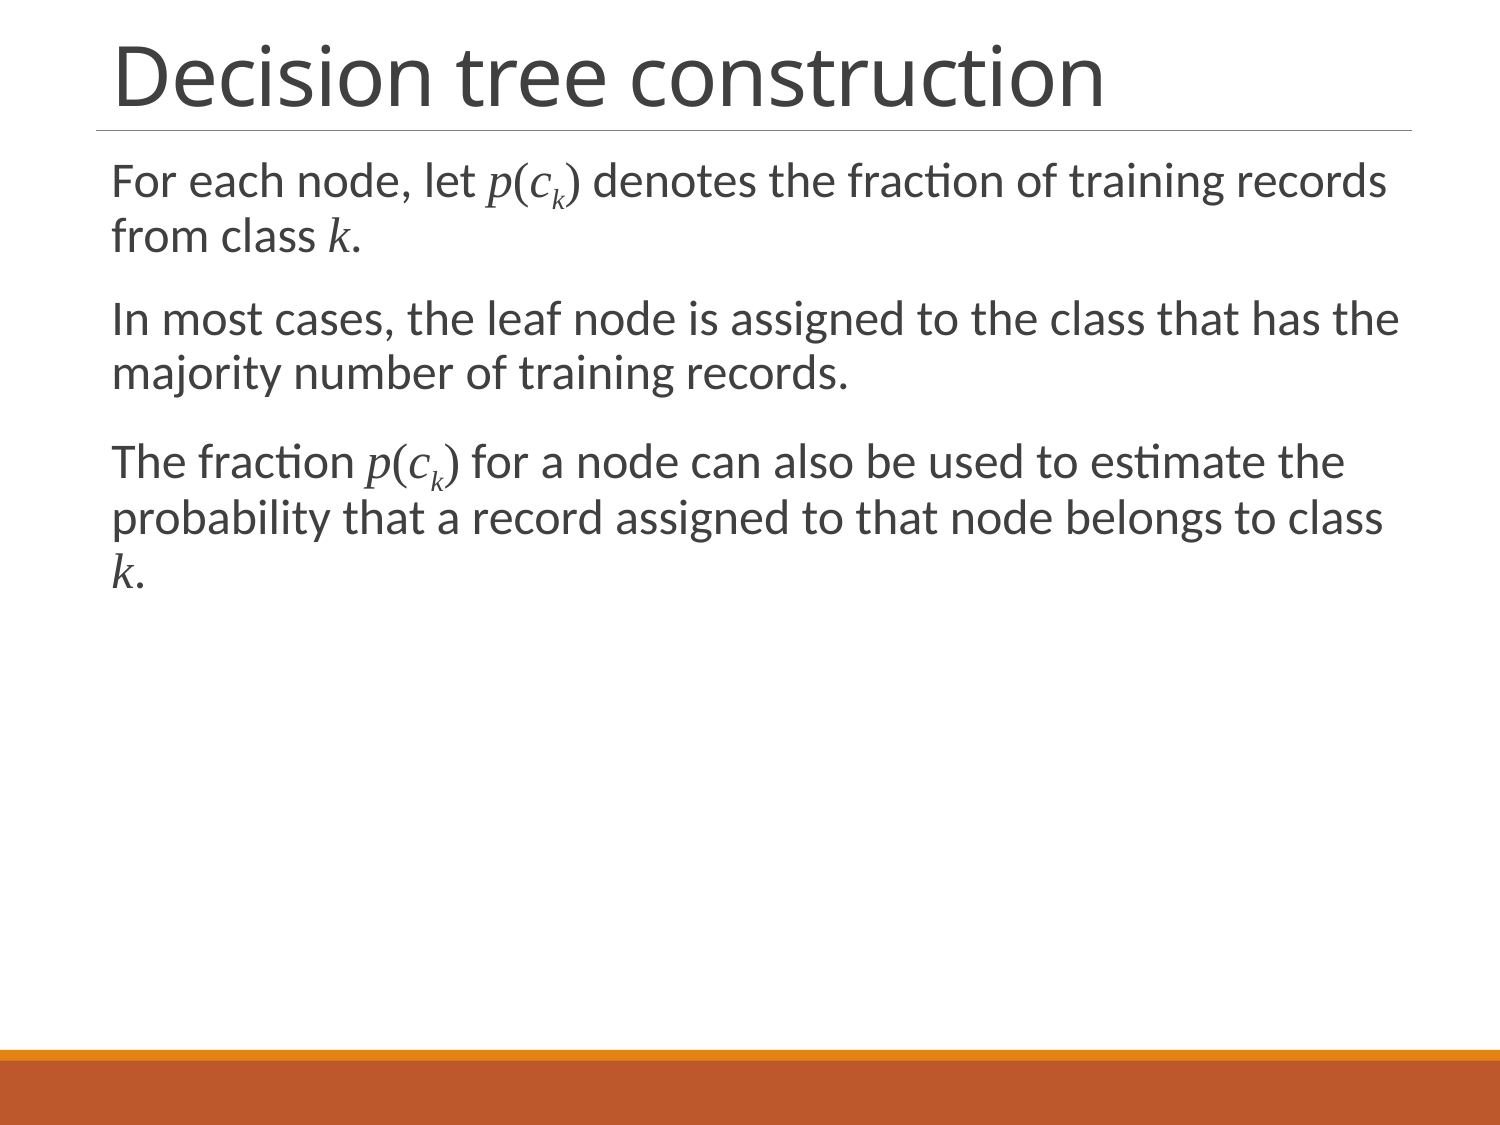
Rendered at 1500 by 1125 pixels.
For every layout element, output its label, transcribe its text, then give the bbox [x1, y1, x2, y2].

title Decision tree construction [96, 19, 1413, 131]
list For each node, let p(ck) denotes the fraction of training records from class k. In most cases, the leaf node is assigned to the class that has the majority number of training records. The fraction p(ck) for a node can also be used to estimate the probability that a record assigned to that node belongs to class k. [96, 140, 1413, 1034]
